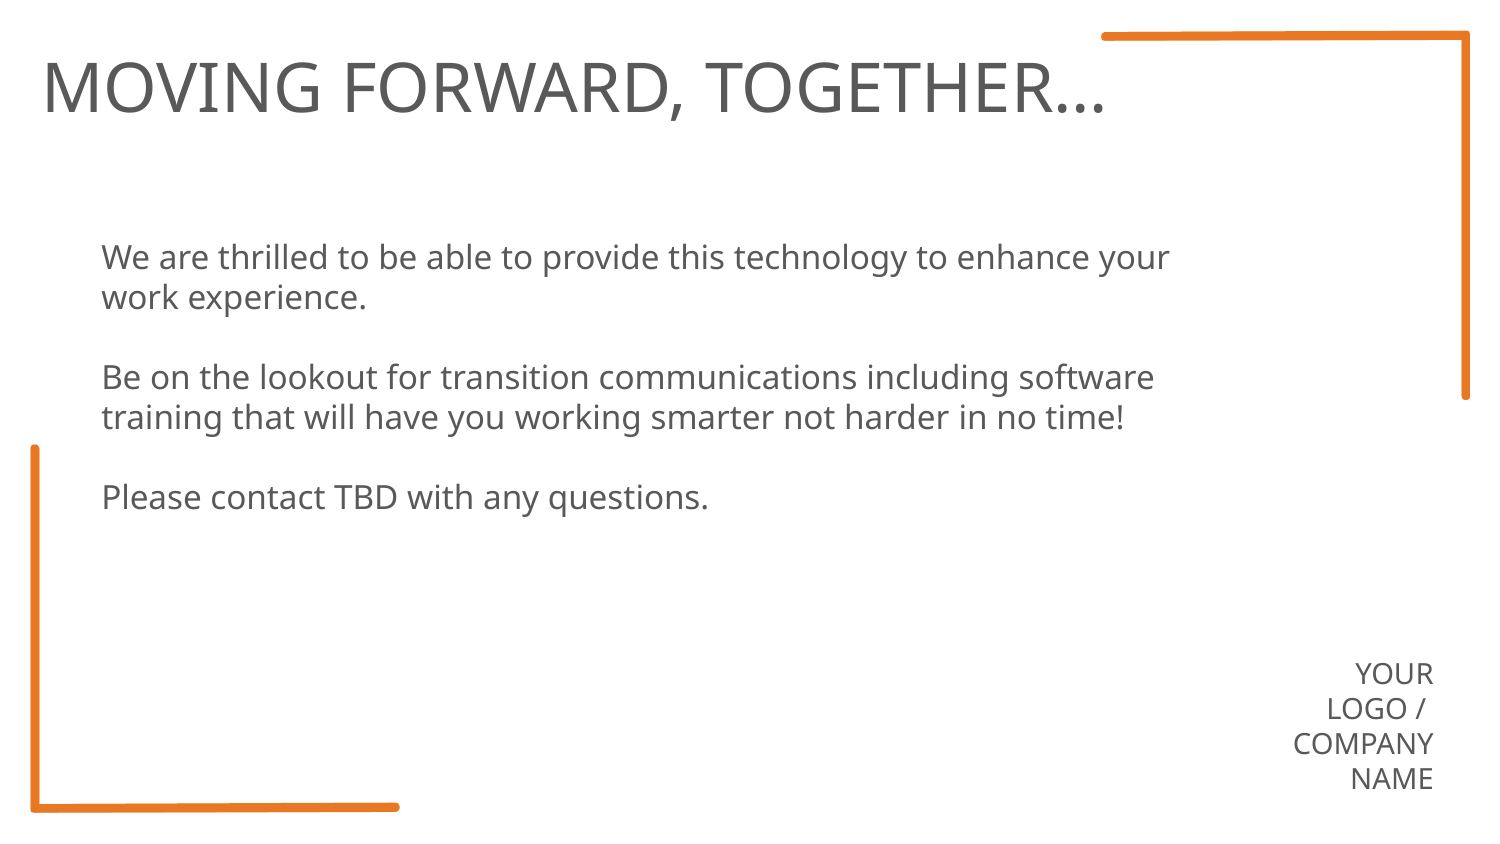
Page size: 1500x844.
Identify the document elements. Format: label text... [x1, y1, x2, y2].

picture [24, 434, 409, 819]
text_box YOUR LOGO / COMPANY NAME [1256, 640, 1449, 816]
text_box We are thrilled to be able to provide this technology to enhance your work experience. Be on the lookout for transition communications including software training that will have you working smarter not harder in no time! Please contact TBD with any questions. [86, 221, 1257, 534]
title MOVING FORWARD, TOGETHER… [26, 29, 1086, 197]
picture [1091, 24, 1476, 409]
